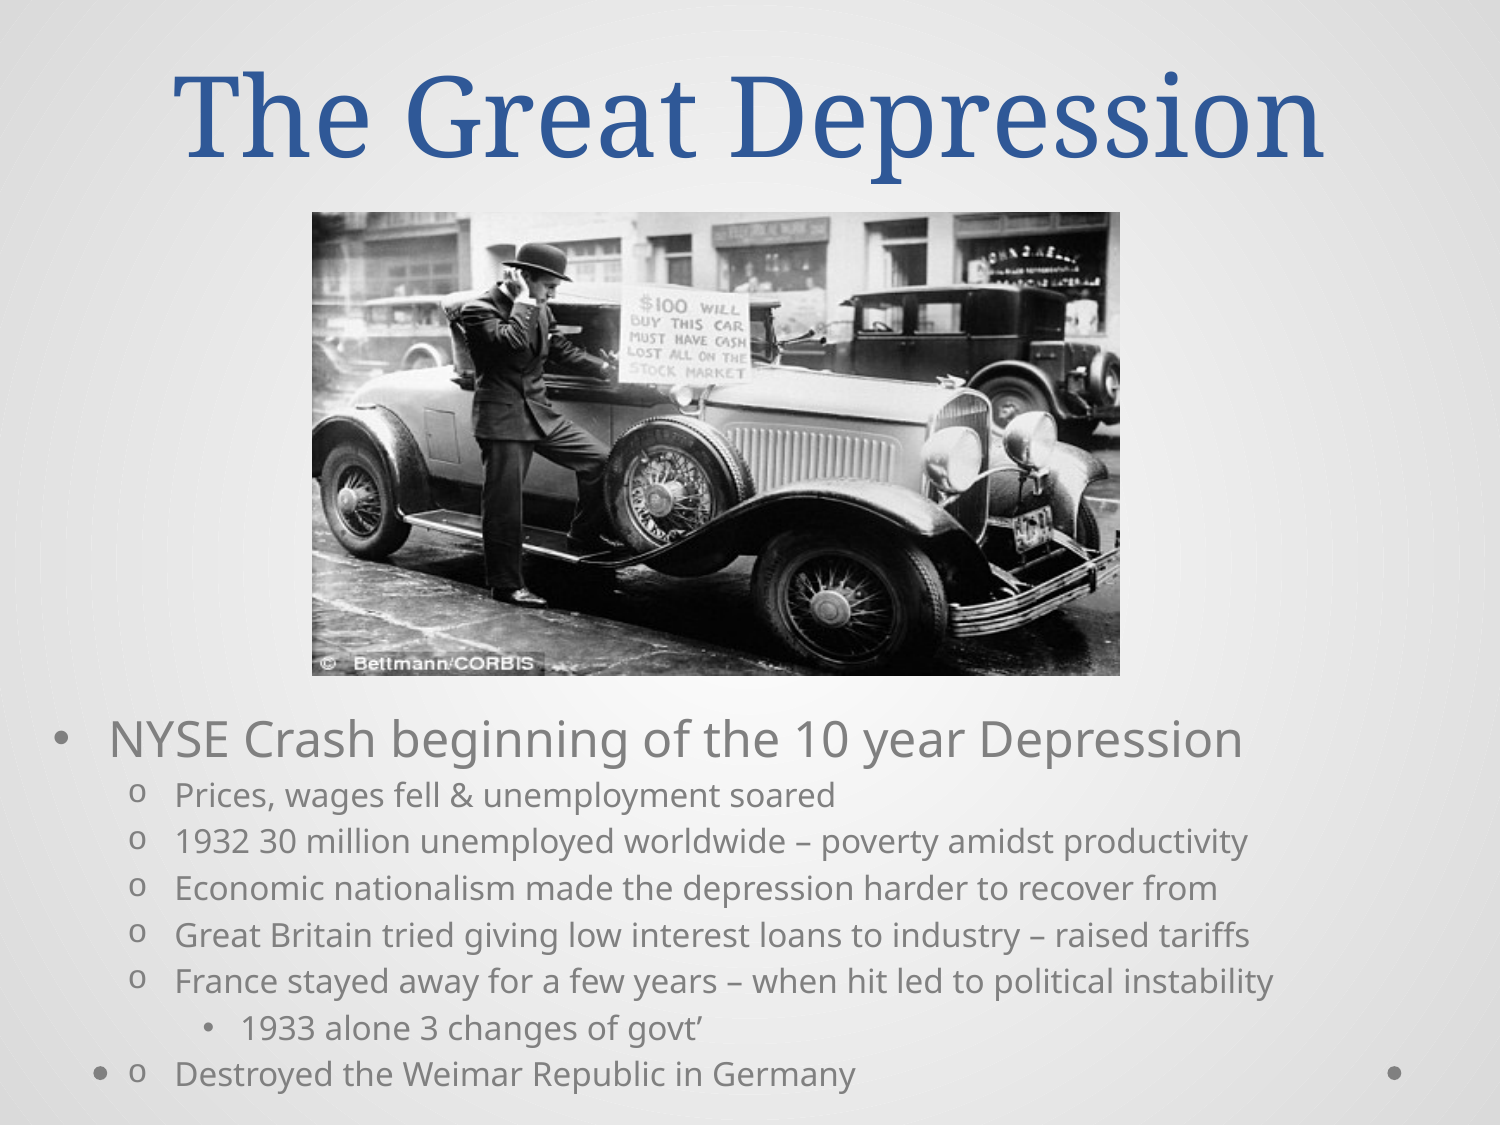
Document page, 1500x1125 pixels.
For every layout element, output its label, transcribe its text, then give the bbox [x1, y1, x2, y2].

title The Great Depression [75, 0, 1425, 188]
list NYSE Crash beginning of the 10 year Depression Prices, wages fell & unemployment soared 1932 30 million unemployed worldwide – poverty amidst productivity Economic nationalism made the depression harder to recover from Great Britain tried giving low interest loans to industry – raised tariffs France stayed away for a few years – when hit led to political instability 1933 alone 3 changes of govt’ Destroyed the Weimar Republic in Germany [37, 699, 1463, 1125]
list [312, 212, 1120, 676]
